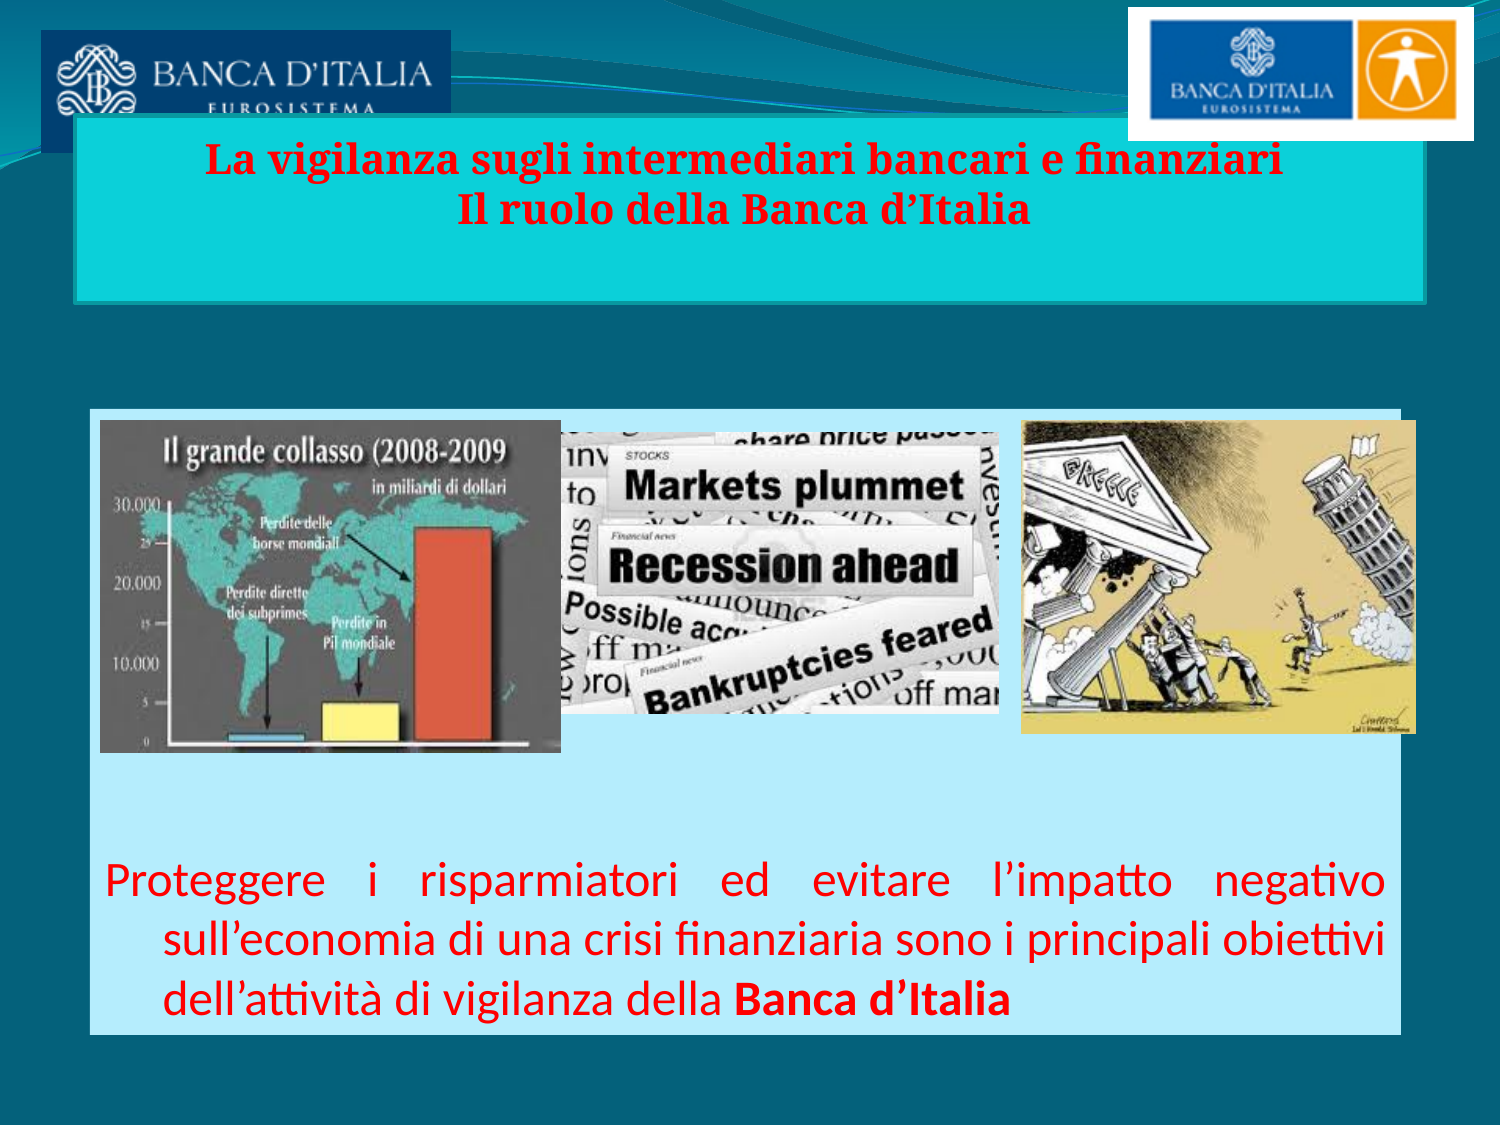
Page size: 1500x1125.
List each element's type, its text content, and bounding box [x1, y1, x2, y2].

picture [40, 31, 451, 153]
picture [1127, 7, 1474, 141]
picture [1021, 420, 1415, 734]
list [568, 432, 999, 715]
picture [100, 420, 562, 753]
text_box Proteggere i risparmiatori ed evitare l’impatto negativo sull’economia di una crisi finanziaria sono i principali obiettivi dell’attività di vigilanza della Banca d’Italia [89, 408, 1401, 1035]
title La vigilanza sugli intermediari bancari e finanziari Il ruolo della Banca d’Italia [73, 113, 1427, 305]
